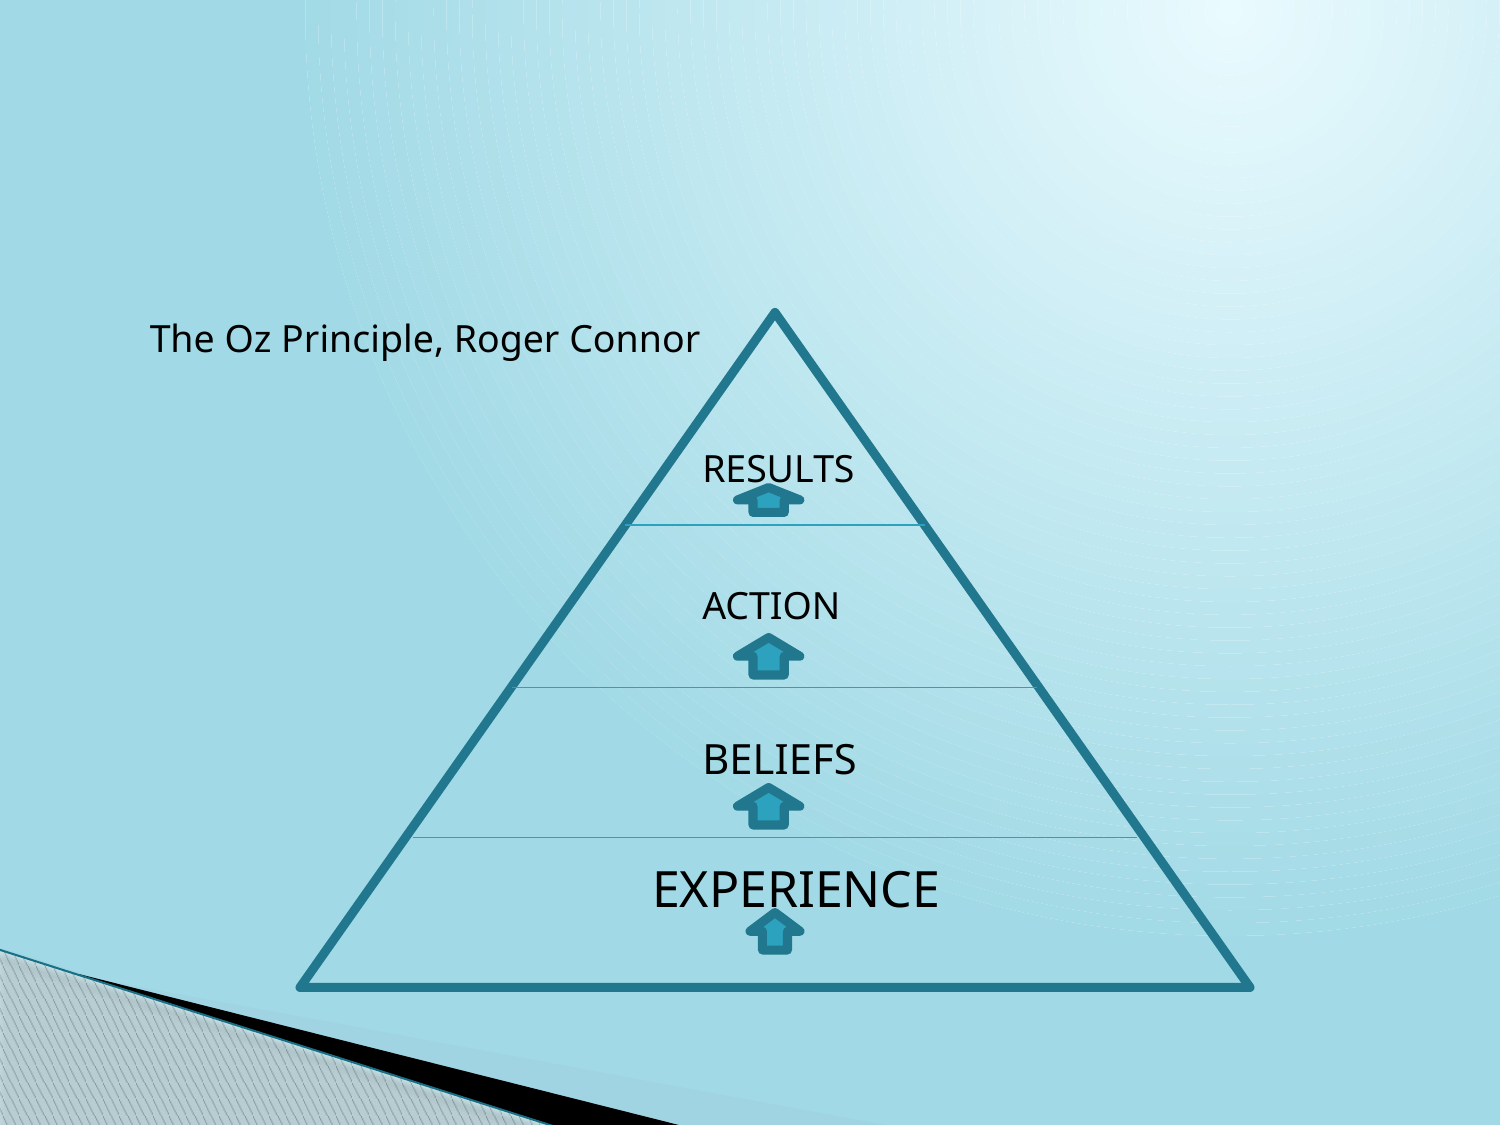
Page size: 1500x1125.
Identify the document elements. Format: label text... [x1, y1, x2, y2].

text_box [295, 307, 1255, 992]
text_box [745, 907, 805, 955]
text_box ACTION [687, 574, 875, 635]
text_box [733, 632, 805, 680]
list The Oz Principle, Roger Connor [75, 262, 1400, 359]
text_box EXPERIENCE [637, 849, 975, 925]
text_box [733, 782, 805, 830]
text_box RESULTS [687, 437, 888, 498]
text_box [732, 483, 805, 517]
text_box BELIEFS [687, 725, 963, 790]
